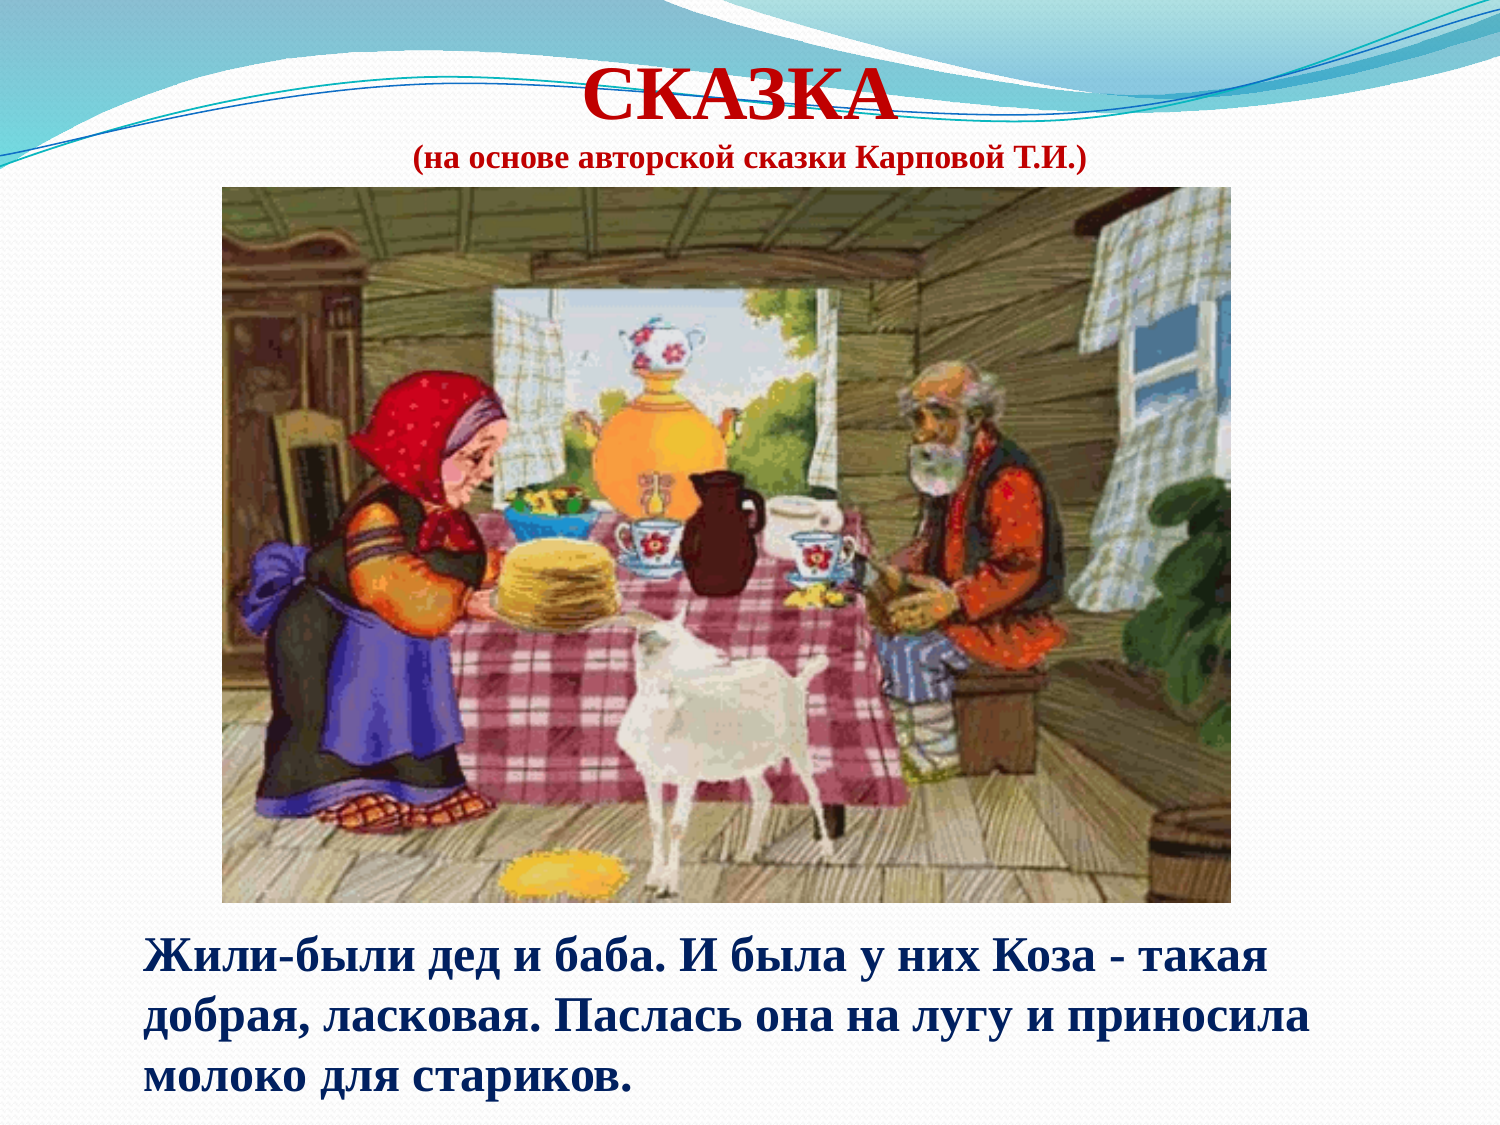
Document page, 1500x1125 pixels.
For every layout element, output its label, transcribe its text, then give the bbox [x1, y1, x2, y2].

title СКАЗКА (на основе авторской сказки Карповой Т.И.) [75, 35, 1425, 176]
text_box Жили-были дед и баба. И была у них Коза - такая добрая, ласковая. Паслась она на лугу и приносила молоко для стариков. [128, 913, 1372, 1109]
picture [222, 187, 1231, 903]
